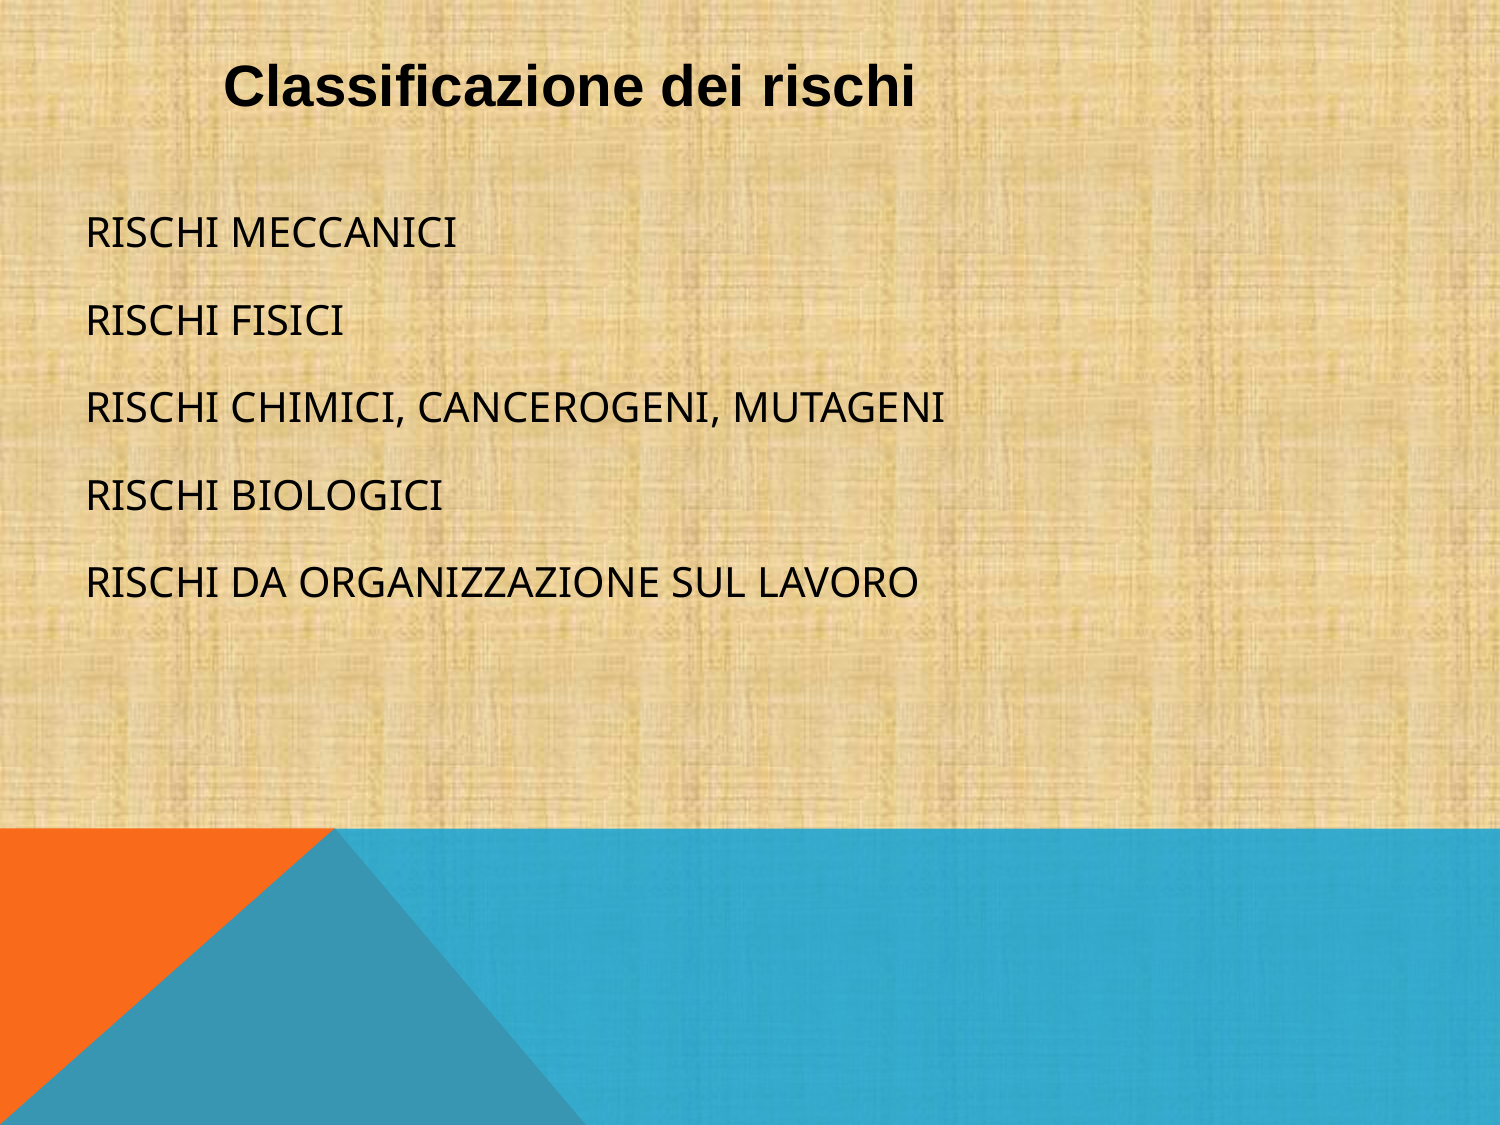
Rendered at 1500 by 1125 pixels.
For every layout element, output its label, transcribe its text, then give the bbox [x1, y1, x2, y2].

picture [0, 0, 1500, 1125]
text_box Classificazione dei rischi [49, 40, 1092, 126]
text_box RISCHI MECCANICI RISCHI FISICI RISCHI CHIMICI, CANCEROGENI, MUTAGENI RISCHI BIOLOGICI RISCHI DA ORGANIZZAZIONE SUL LAVORO [70, 173, 1371, 676]
